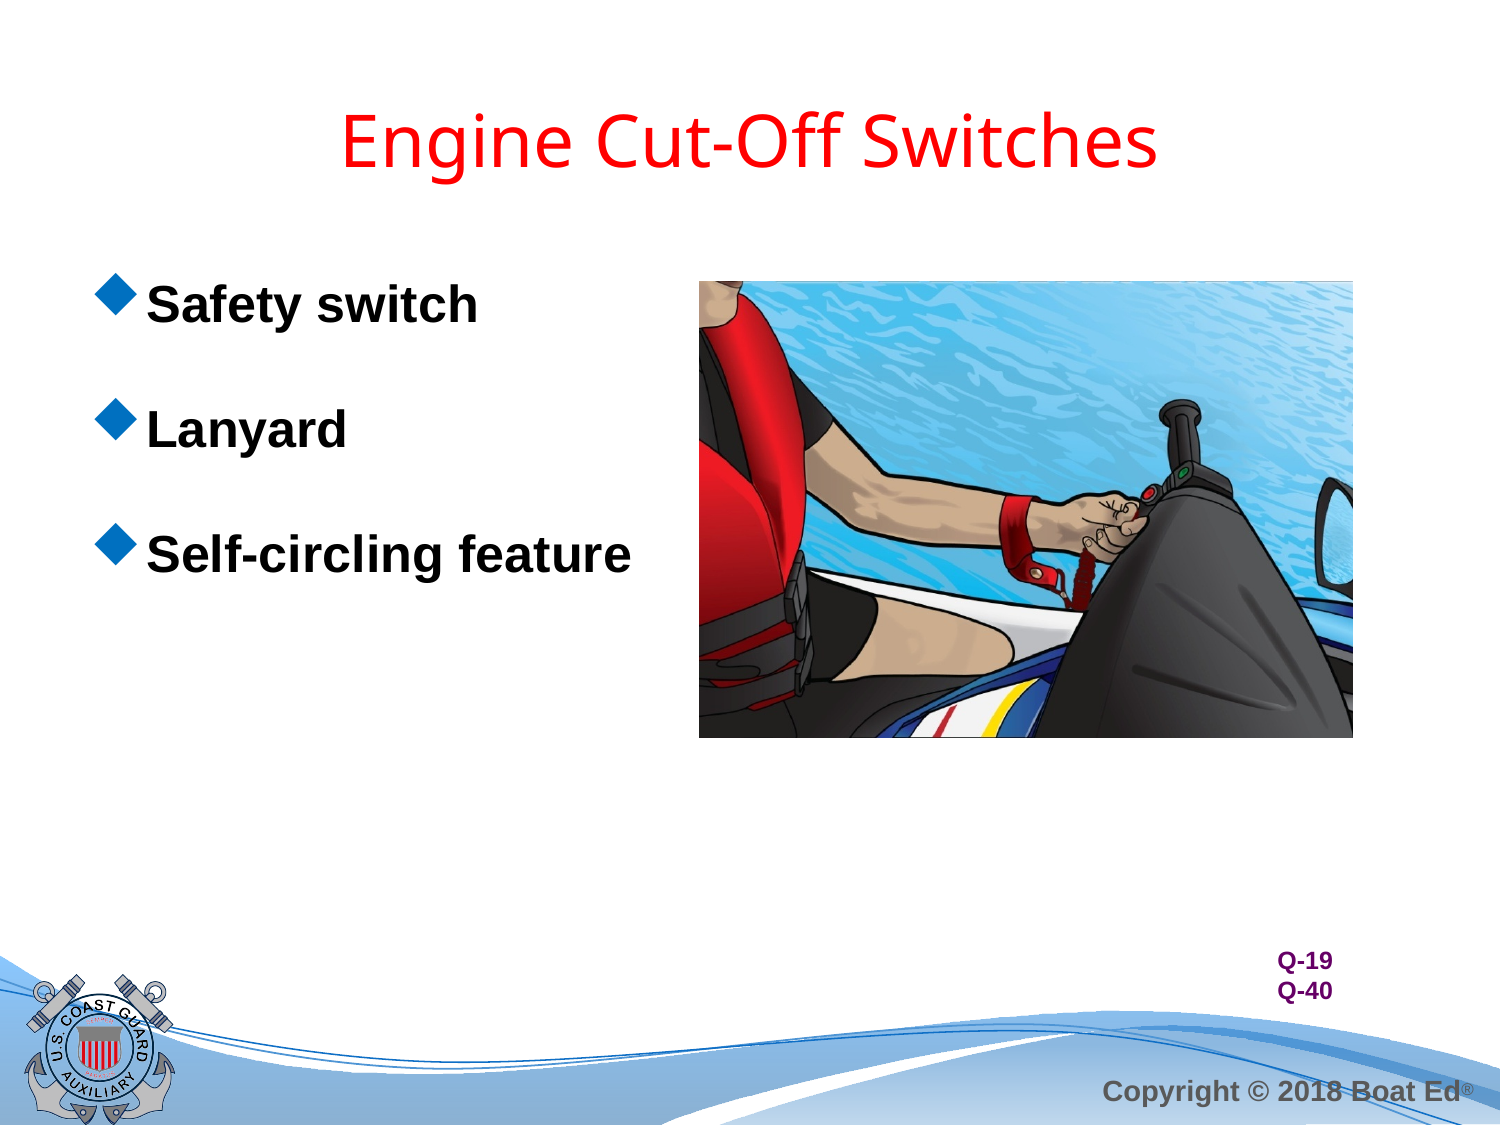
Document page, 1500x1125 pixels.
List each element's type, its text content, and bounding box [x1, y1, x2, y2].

text_box Q-19 Q-40 [1262, 937, 1349, 1013]
list Safety switch Lanyard Self-circling feature [74, 262, 1426, 876]
title Engine Cut-Off Switches [74, 44, 1426, 233]
picture [699, 280, 1353, 738]
picture [24, 973, 176, 1125]
